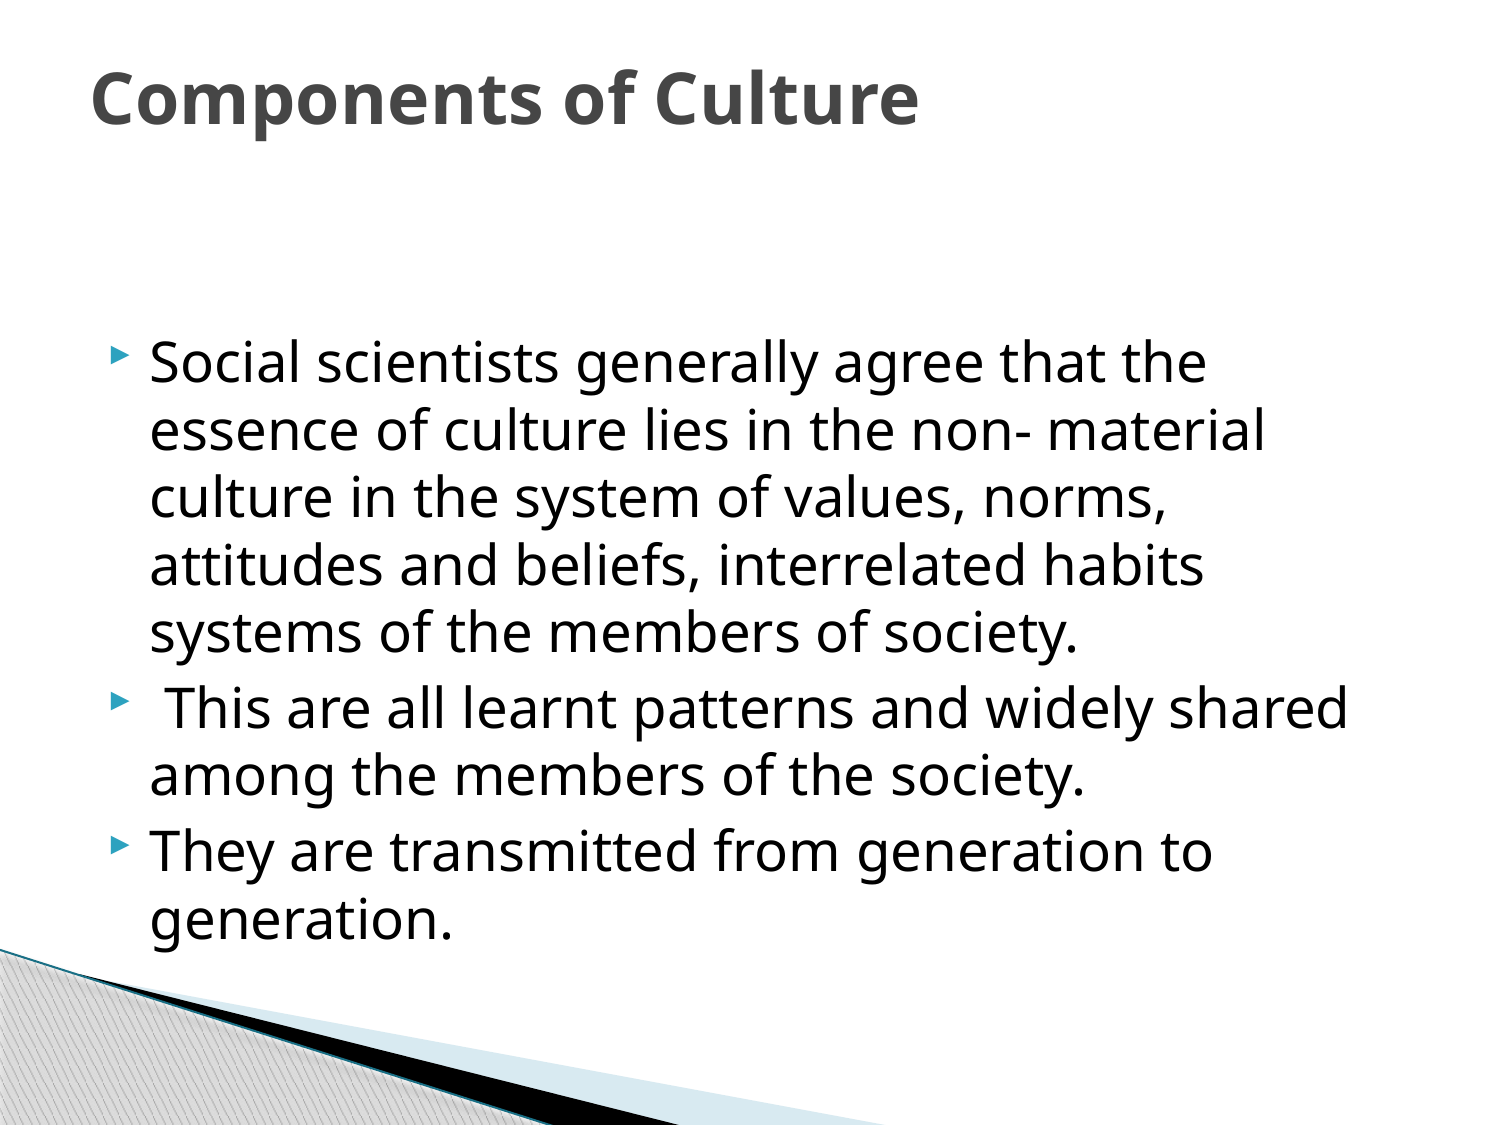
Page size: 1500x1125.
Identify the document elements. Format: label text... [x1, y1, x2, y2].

list Social scientists generally agree that the essence of culture lies in the non- material culture in the system of values, norms, attitudes and beliefs, interrelated habits systems of the members of society. This are all learnt patterns and widely shared among the members of the society. They are transmitted from generation to generation. [75, 243, 1425, 986]
title Components of Culture [75, 45, 1425, 233]
